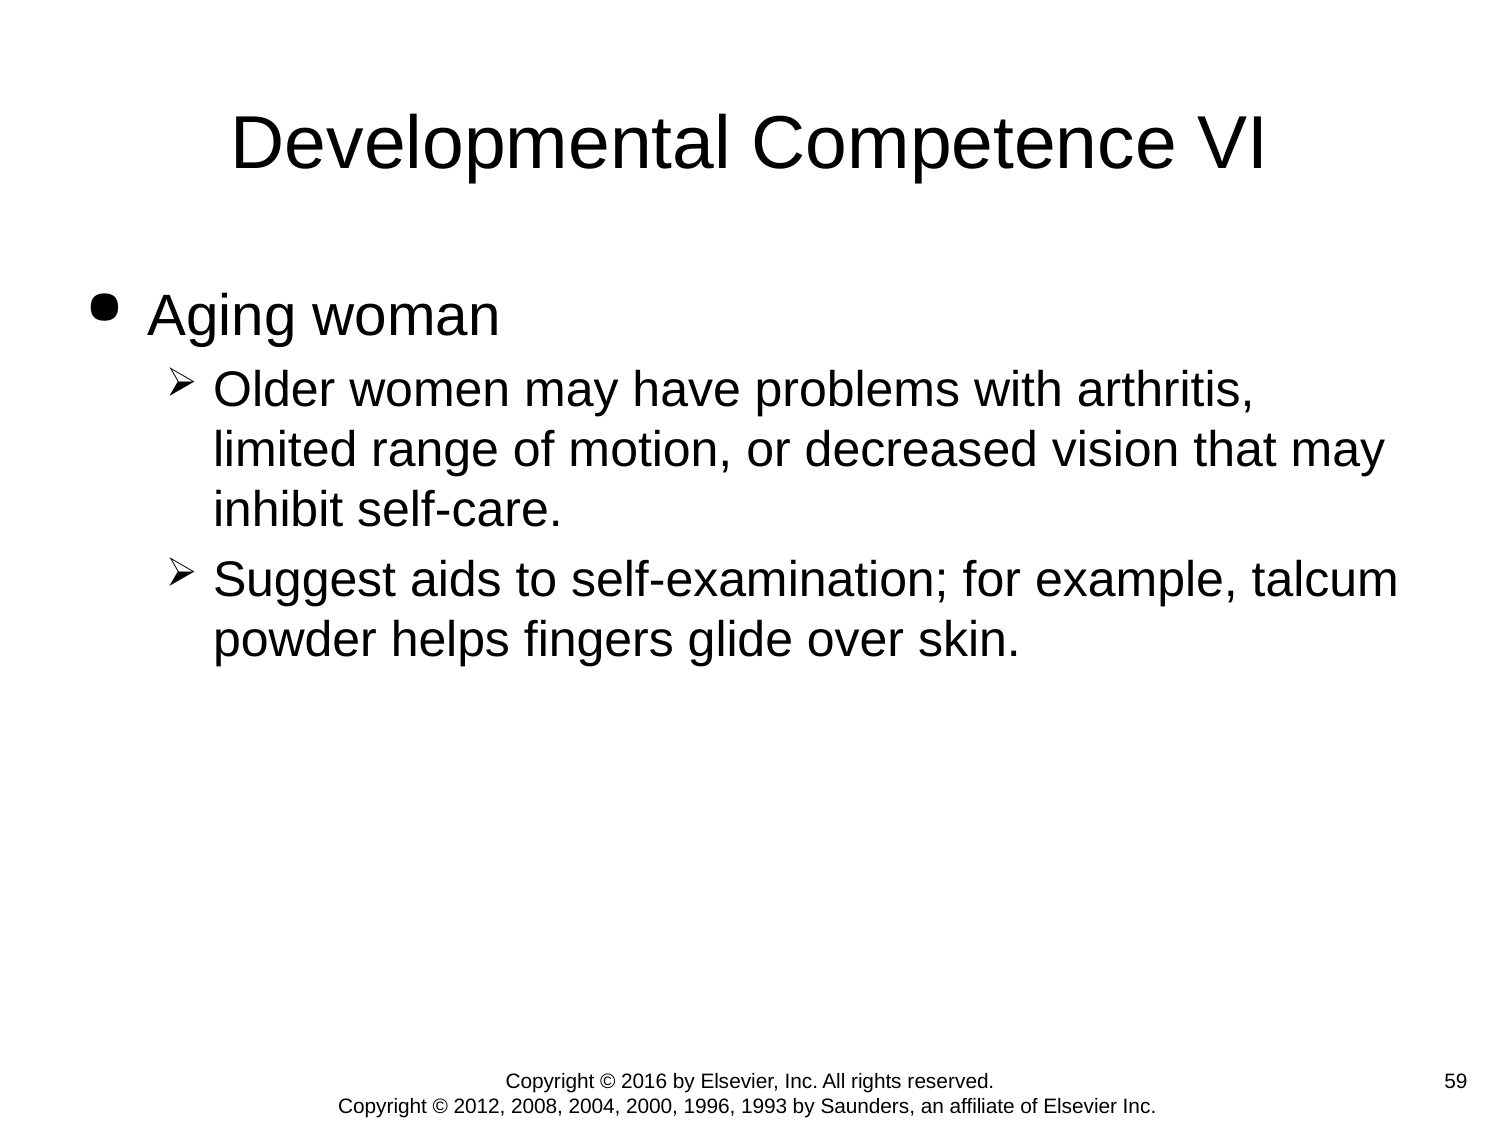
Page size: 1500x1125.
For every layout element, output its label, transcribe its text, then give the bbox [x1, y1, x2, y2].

title Developmental Competence VI [75, 45, 1425, 233]
footer Copyright © 2016 by Elsevier, Inc. All rights reserved. Copyright © 2012, 2008, 2004, 2000, 1996, 1993 by Saunders, an affiliate of Elsevier Inc. [162, 1059, 1338, 1123]
list Aging woman Older women may have problems with arthritis, limited range of motion, or decreased vision that may inhibit self-care. Suggest aids to self-examination; for example, talcum powder helps fingers glide over skin. [76, 269, 1427, 1000]
slide_number 59 [1132, 1050, 1483, 1110]
